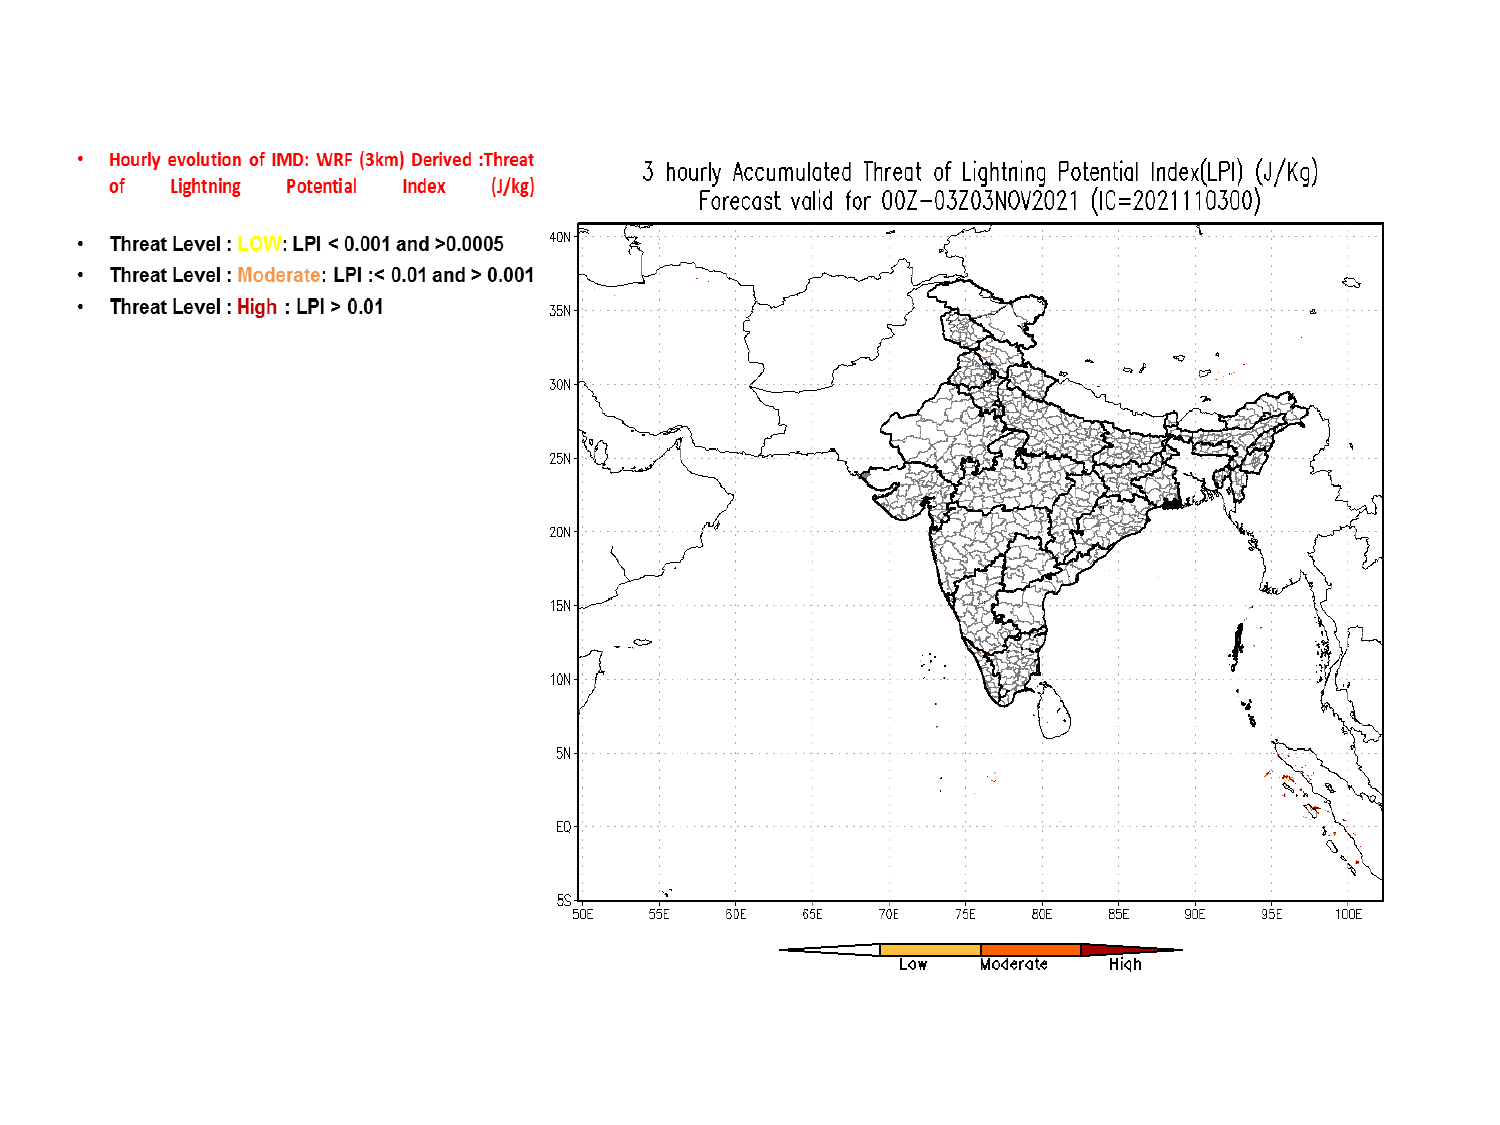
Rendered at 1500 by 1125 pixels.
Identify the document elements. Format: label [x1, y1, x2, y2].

picture [74, 149, 1426, 976]
